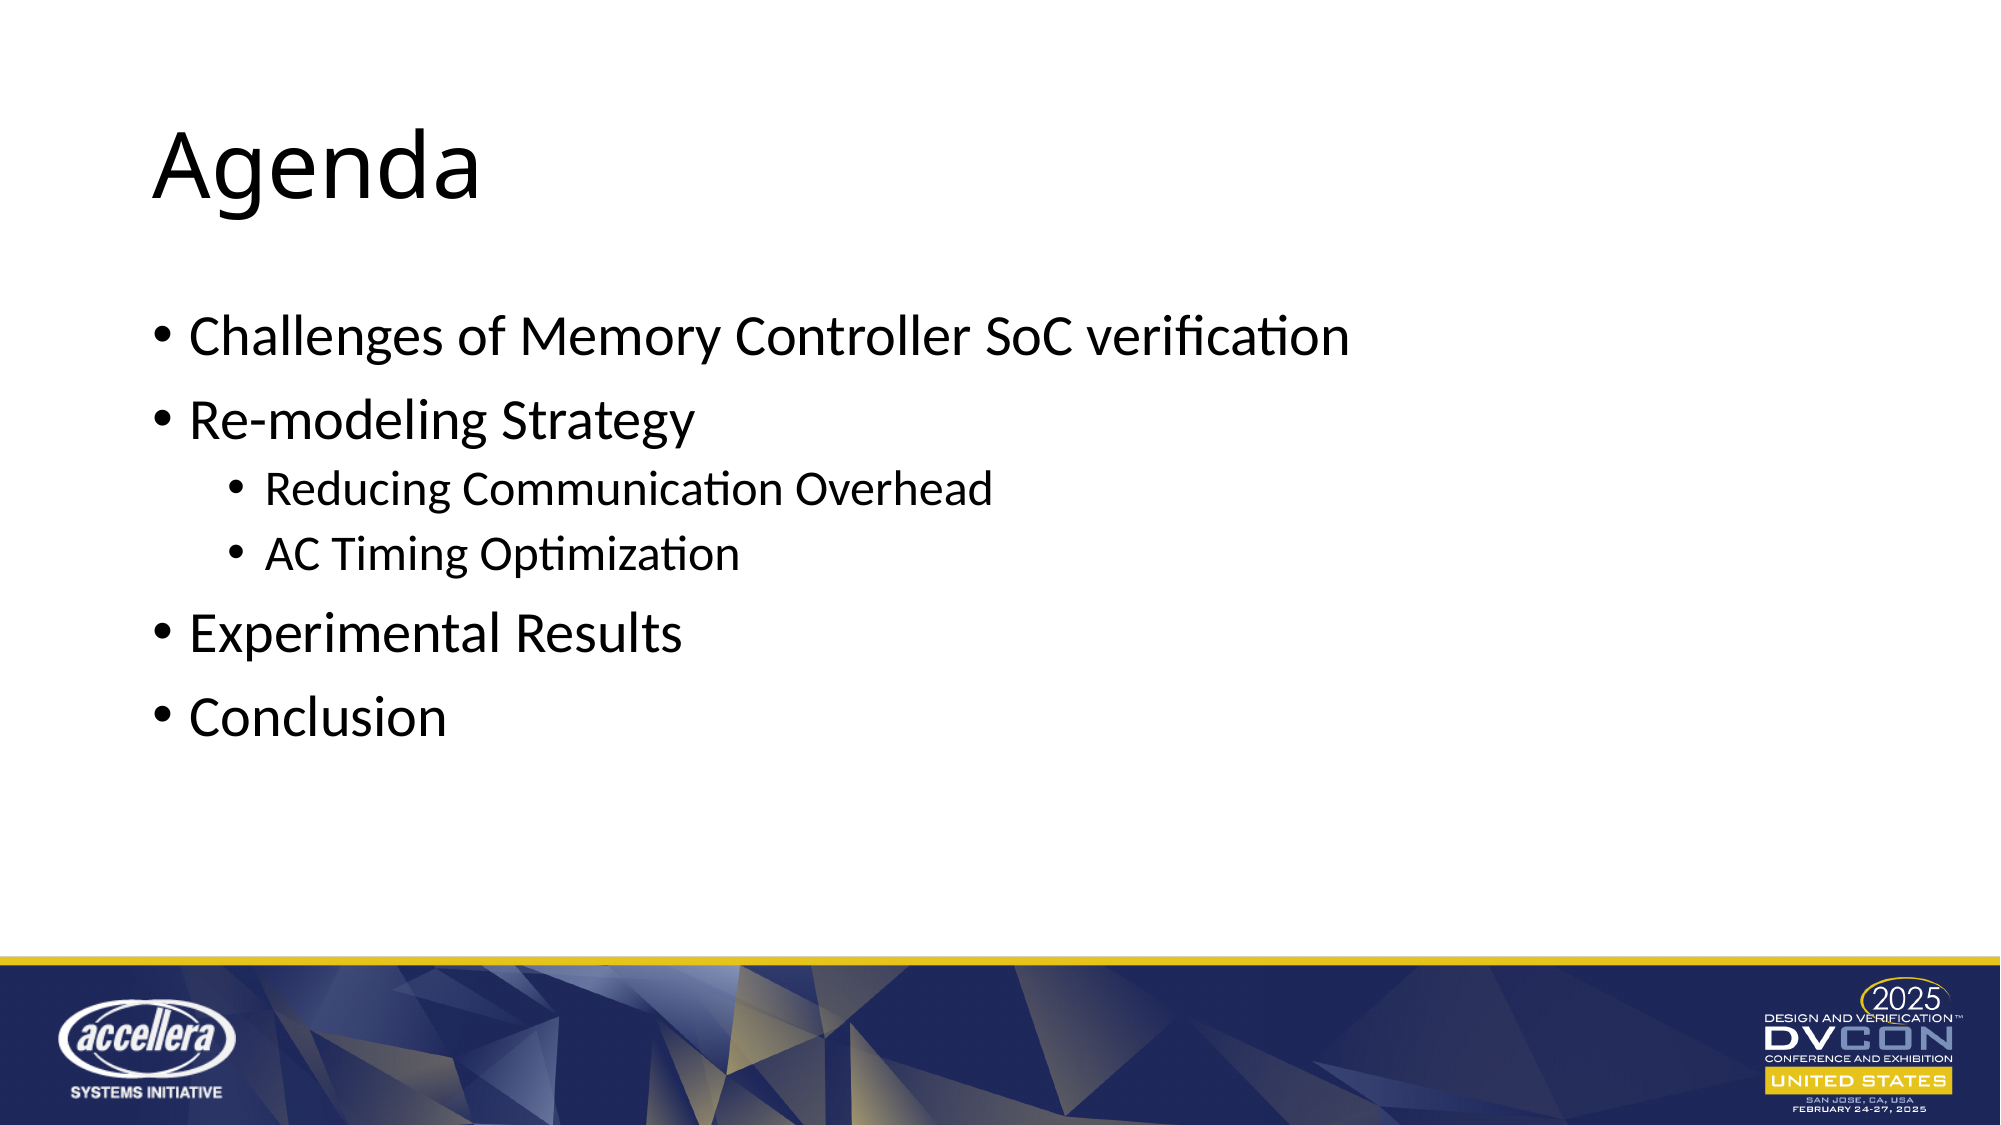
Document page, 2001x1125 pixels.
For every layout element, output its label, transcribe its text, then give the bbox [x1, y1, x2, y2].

title Agenda [137, 59, 1863, 278]
picture [0, 0, 2000, 1125]
list Challenges of Memory Controller SoC verification Re-modeling Strategy Reducing Communication Overhead AC Timing Optimization Experimental Results Conclusion [137, 298, 1863, 1012]
